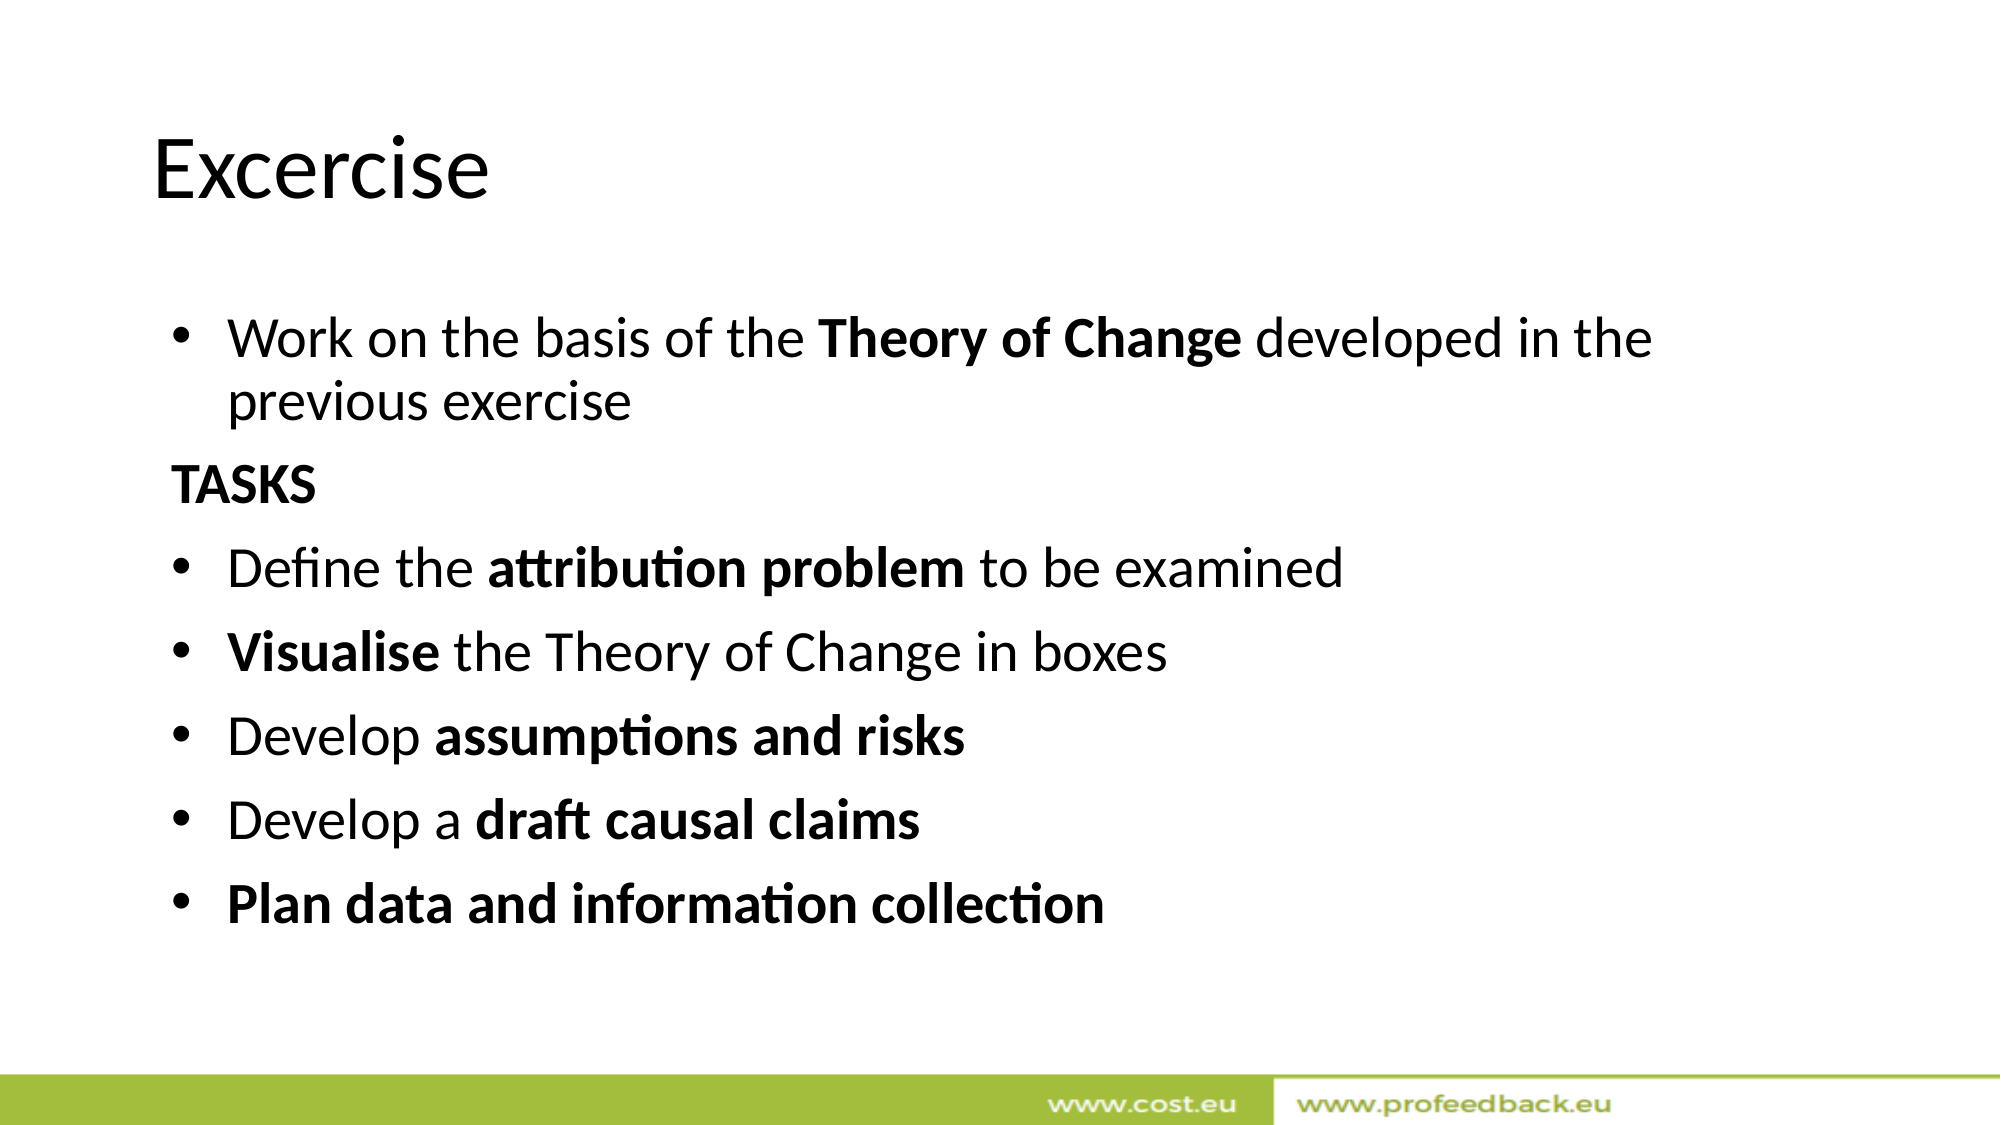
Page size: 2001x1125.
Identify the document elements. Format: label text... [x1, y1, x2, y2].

list Work on the basis of the Theory of Change developed in the previous exercise TASKS Define the attribution problem to be examined Visualise the Theory of Change in boxes Develop assumptions and risks Develop a draft causal claims Plan data and information collection [137, 299, 1863, 1014]
picture [0, 971, 2000, 1125]
title Excercise [137, 59, 1863, 278]
